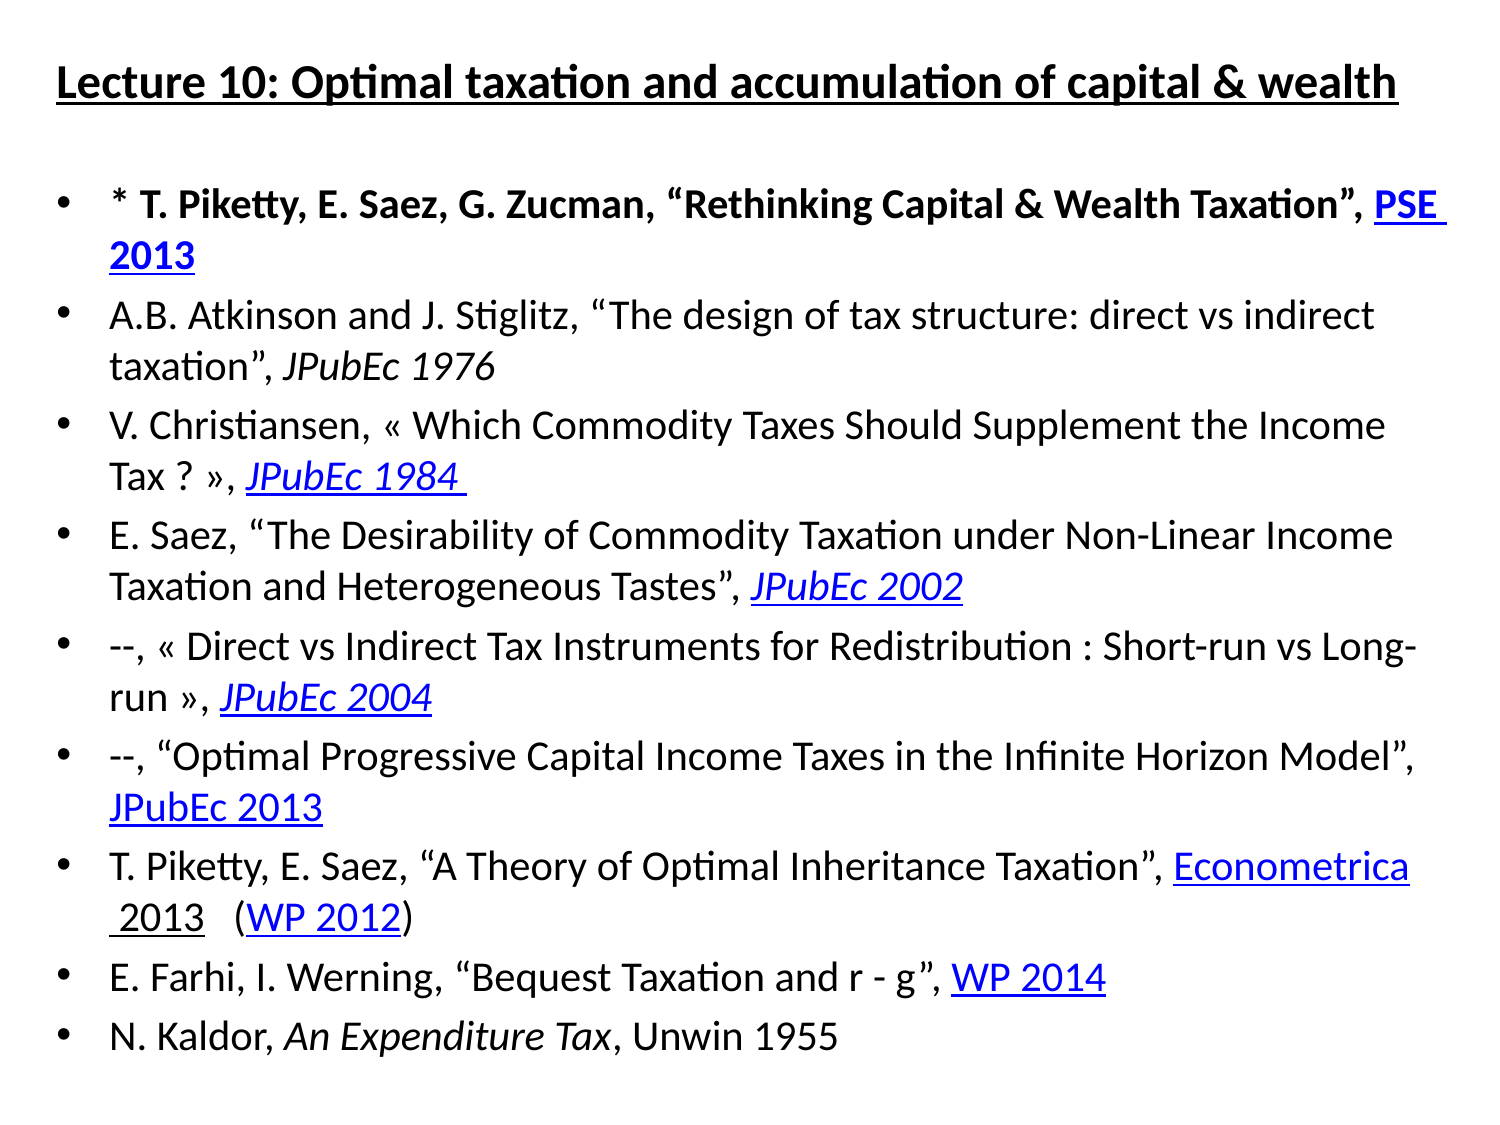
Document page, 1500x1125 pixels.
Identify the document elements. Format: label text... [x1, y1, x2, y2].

list Lecture 10: Optimal taxation and accumulation of capital & wealth * T. Piketty, E. Saez, G. Zucman, “Rethinking Capital & Wealth Taxation”, PSE 2013 A.B. Atkinson and J. Stiglitz, “The design of tax structure: direct vs indirect taxation”, JPubEc 1976 V. Christiansen, « Which Commodity Taxes Should Supplement the Income Tax ? », JPubEc 1984 E. Saez, “The Desirability of Commodity Taxation under Non-Linear Income Taxation and Heterogeneous Tastes”, JPubEc 2002 --, « Direct vs Indirect Tax Instruments for Redistribution : Short-run vs Long-run », JPubEc 2004 --, “Optimal Progressive Capital Income Taxes in the Infinite Horizon Model”, JPubEc 2013 T. Piketty, E. Saez, “A Theory of Optimal Inheritance Taxation”, Econometrica 2013 (WP 2012) E. Farhi, I. Werning, “Bequest Taxation and r - g”, WP 2014 N. Kaldor, An Expenditure Tax, Unwin 1955 [41, 42, 1471, 1071]
